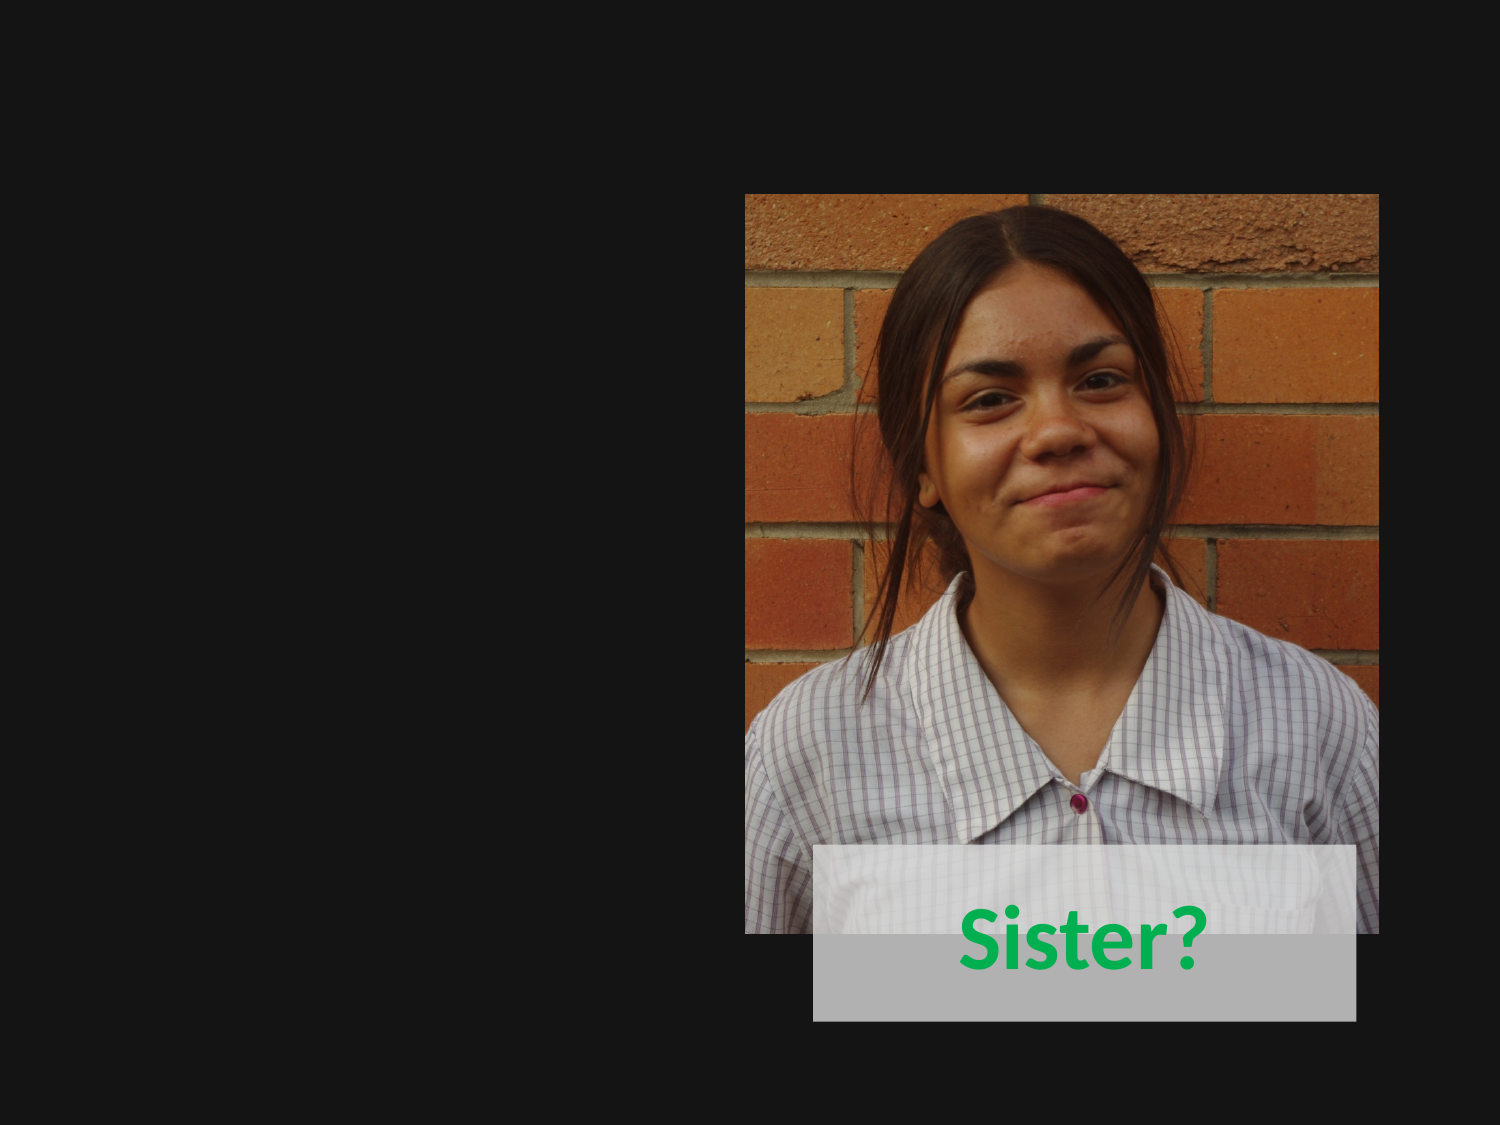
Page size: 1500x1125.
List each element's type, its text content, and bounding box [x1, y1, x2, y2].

text_box Sister? [813, 943, 1357, 1022]
picture [745, 194, 1380, 935]
